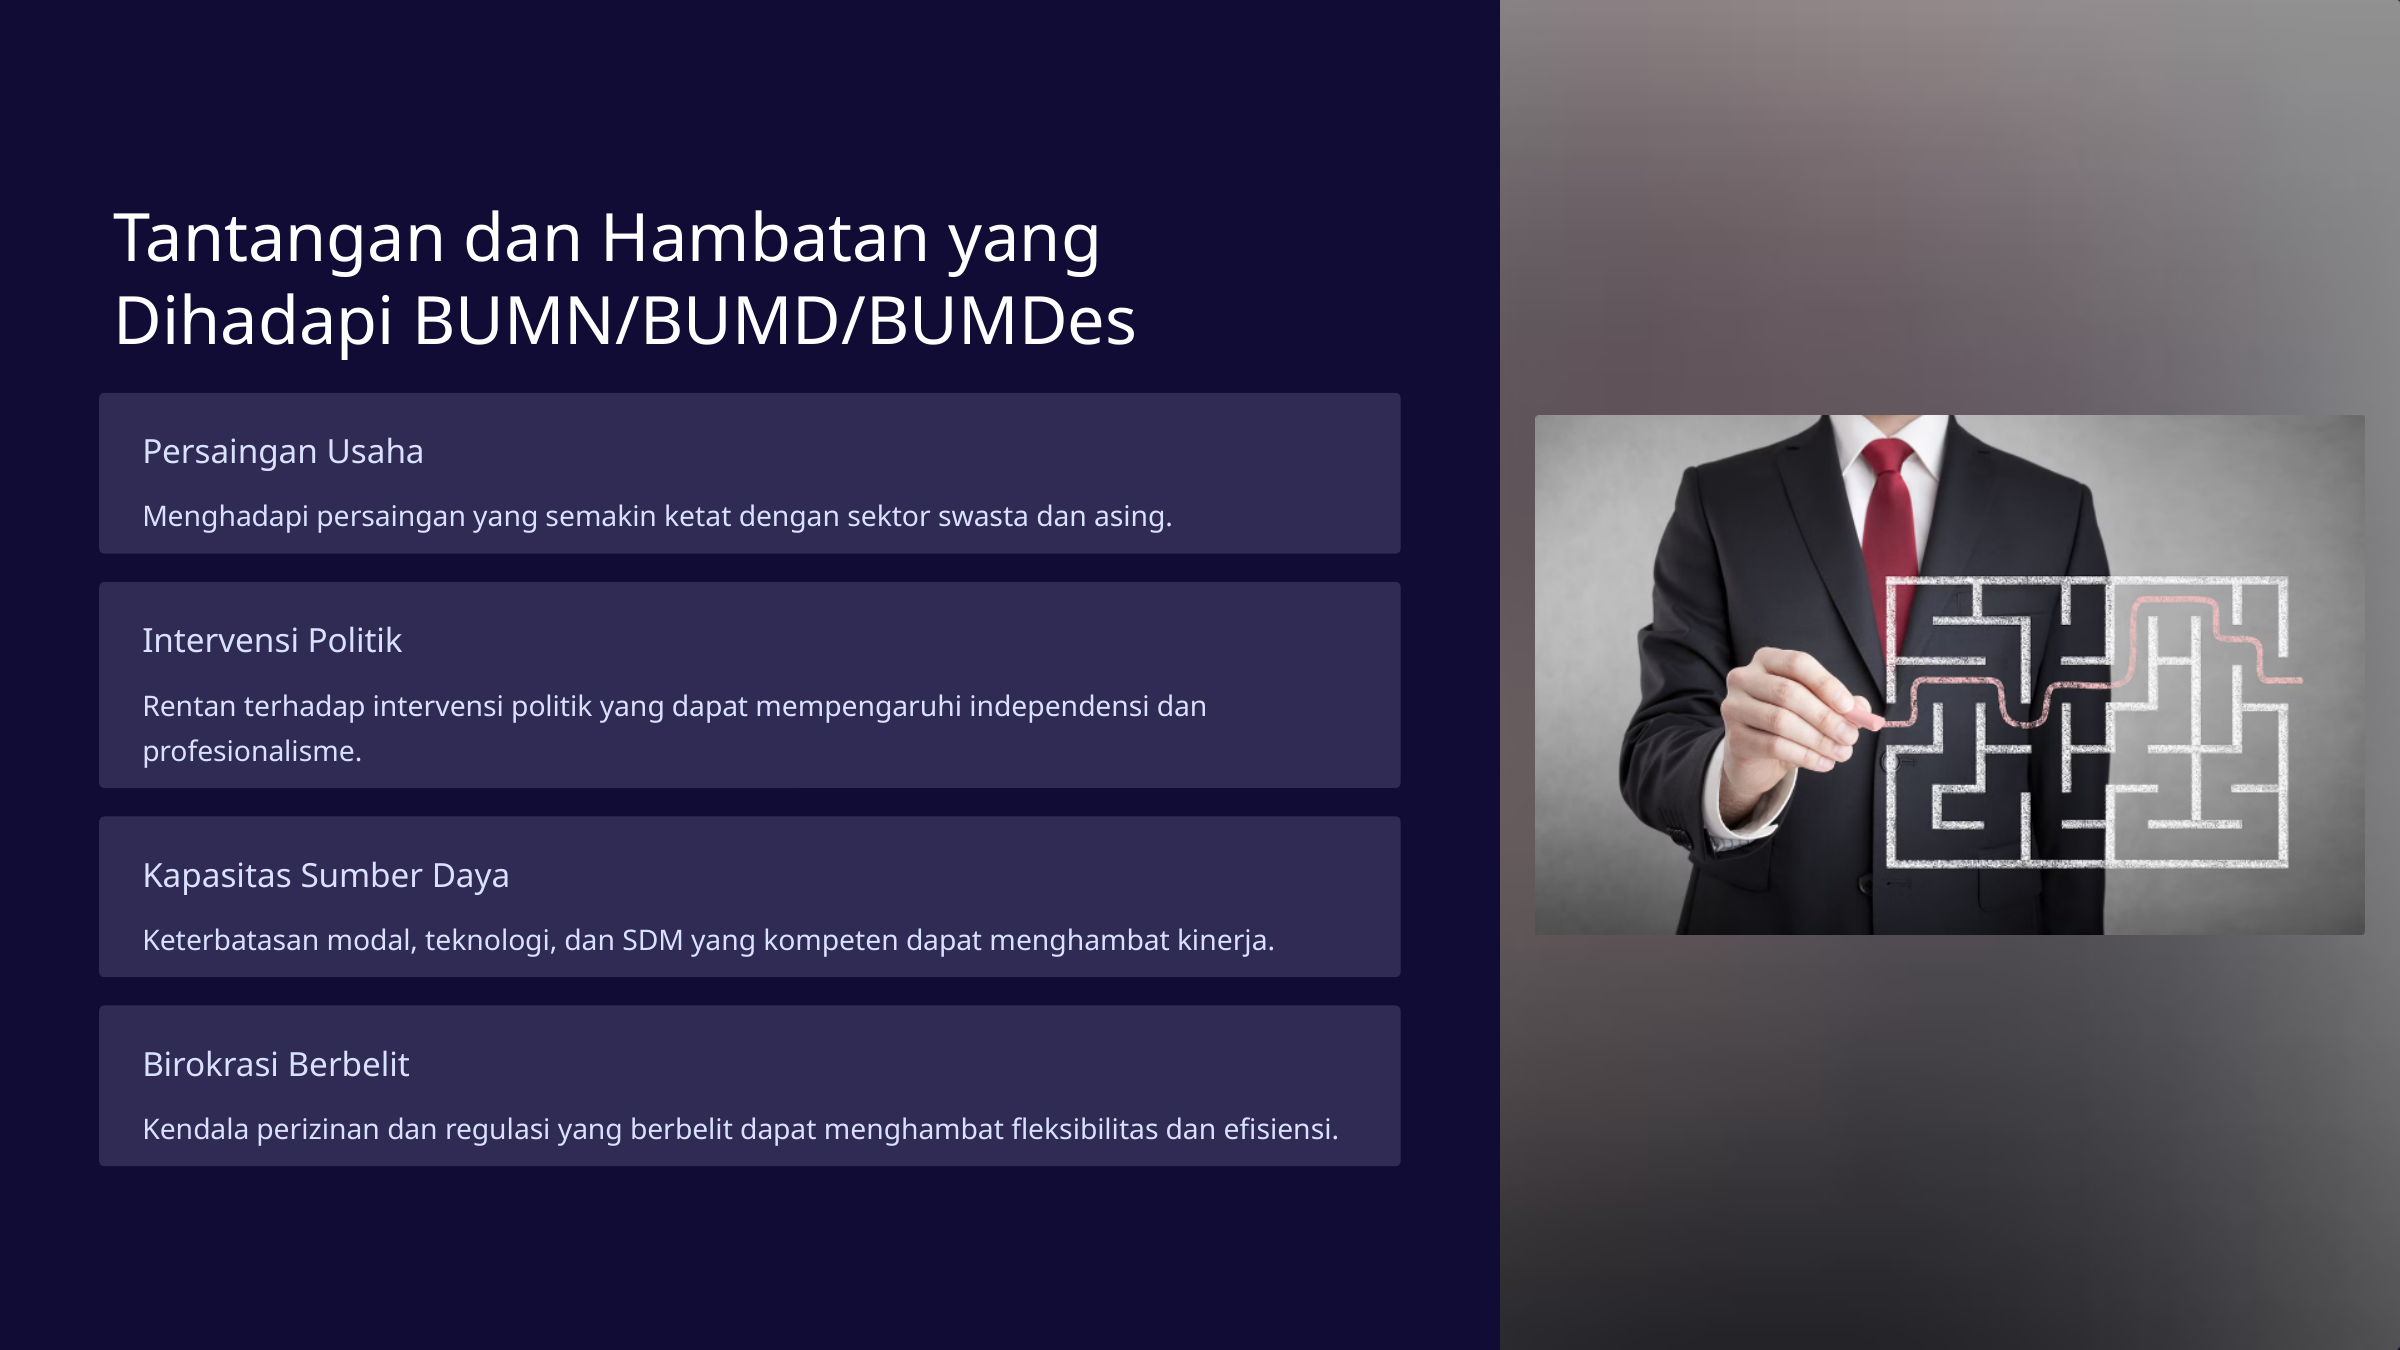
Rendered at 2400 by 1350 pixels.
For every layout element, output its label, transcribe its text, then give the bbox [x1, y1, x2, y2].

text_box Kapasitas Sumber Daya [127, 844, 479, 887]
text_box [99, 581, 1401, 789]
text_box [99, 392, 1401, 554]
text_box [0, 0, 1499, 1350]
text_box Persaingan Usaha [127, 421, 461, 463]
picture [1499, 0, 2400, 1350]
text_box Birokrasi Berbelit [127, 1033, 461, 1076]
text_box Intervensi Politik [127, 610, 461, 652]
text_box [99, 1005, 1401, 1167]
text_box [99, 816, 1401, 978]
text_box Menghadapi persaingan yang semakin ketat dengan sektor swasta dan asing. [127, 479, 1373, 526]
text_box Keterbatasan modal, teknologi, dan SDM yang kompeten dapat menghambat kinerja. [127, 903, 1373, 949]
text_box Rentan terhadap intervensi politik yang dapat mempengaruhi independensi dan profesionalisme. [127, 669, 1373, 760]
text_box Kendala perizinan dan regulasi yang berbelit dapat menghambat fleksibilitas dan efisiensi. [127, 1092, 1373, 1138]
text_box Tantangan dan Hambatan yang Dihadapi BUMN/BUMD/BUMDes [99, 183, 1401, 351]
